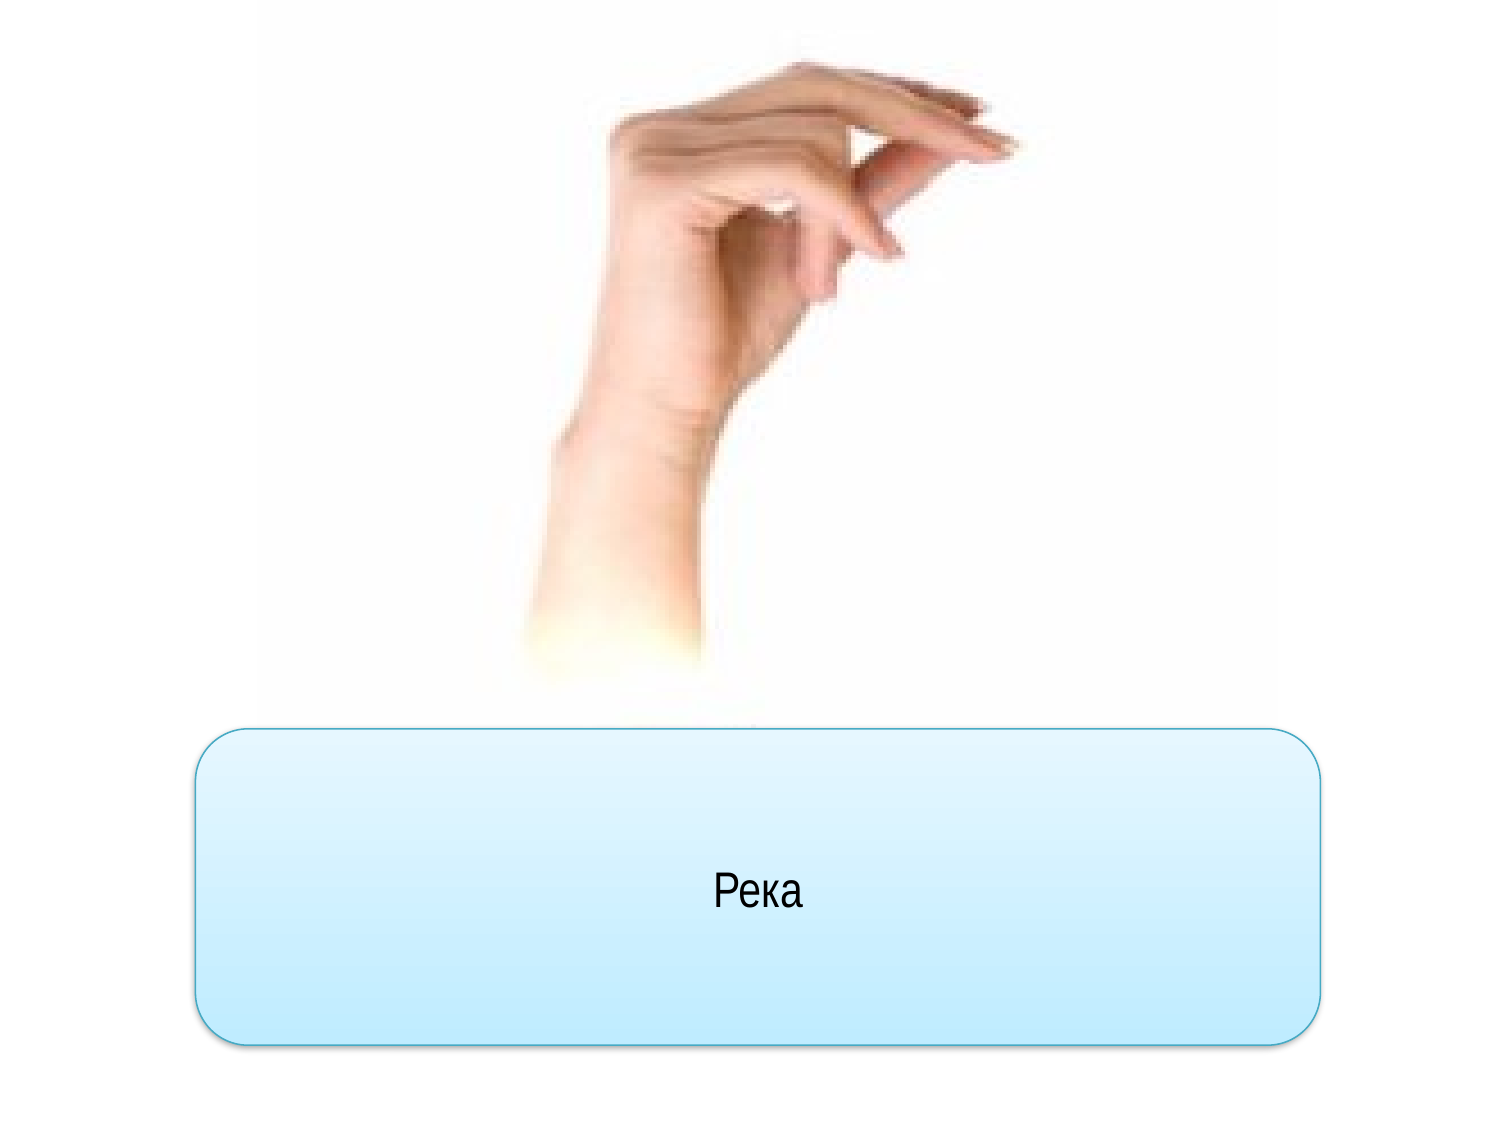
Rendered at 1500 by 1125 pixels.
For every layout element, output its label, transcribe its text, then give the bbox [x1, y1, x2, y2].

text_box Река [194, 728, 1322, 1046]
picture [257, 0, 1278, 961]
